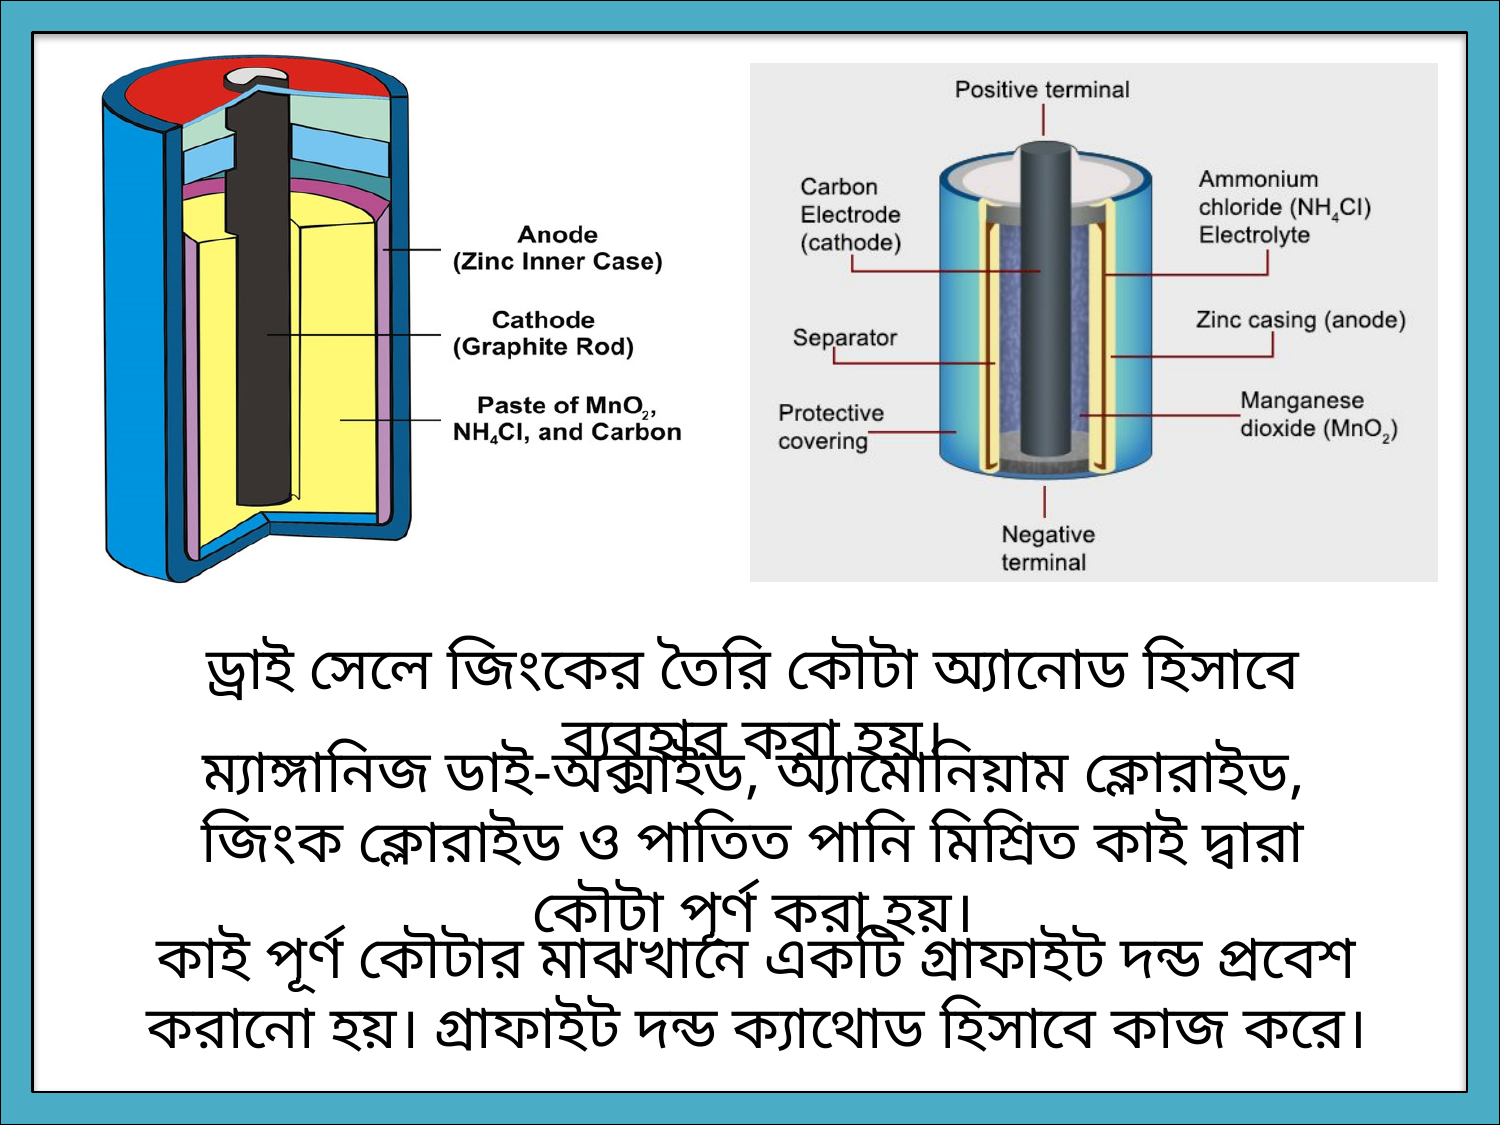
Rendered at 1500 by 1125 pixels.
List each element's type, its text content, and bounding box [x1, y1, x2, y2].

text_box ড্রাই সেলে জিংকের তৈরি কৌটা অ্যানোড হিসাবে ব্যবহার করা হয়। [122, 623, 1385, 726]
text_box ম্যাঙ্গানিজ ডাই-অক্সাইড, অ্যামোনিয়াম ক্লোরাইড, জিংক ক্লোরাইড ‍ও পাতিত পানি মিশ্রিত কাই দ্বারা কৌটা পূর্ণ করা হয়। [122, 726, 1385, 952]
text_box [0, 0, 1500, 1125]
picture [749, 62, 1438, 583]
text_box কাই পূর্ণ কৌটার মাঝখানে একটি গ্রাফাইট দন্ড প্রবেশ করানো হয়। গ্রাফাইট দন্ড ক্যাথোড হিসাবে কাজ করে। [125, 912, 1388, 1068]
picture [99, 52, 682, 585]
